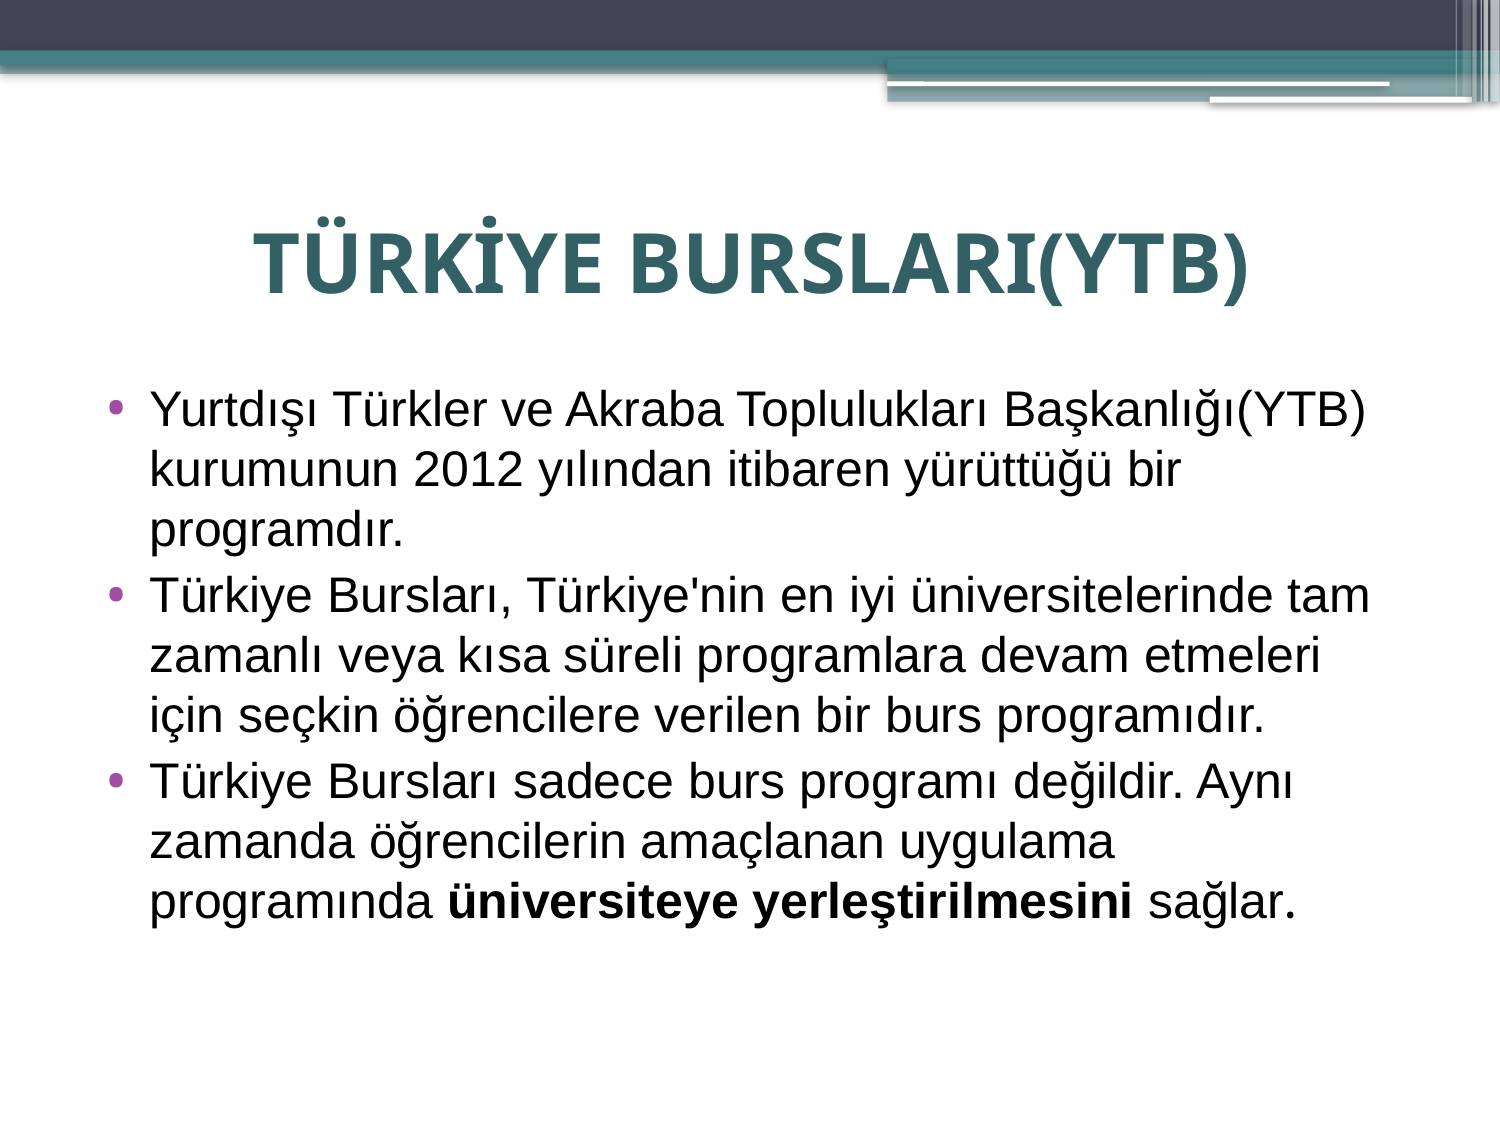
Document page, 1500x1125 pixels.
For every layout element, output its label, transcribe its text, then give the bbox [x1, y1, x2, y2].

list Yurtdışı Türkler ve Akraba Toplulukları Başkanlığı(YTB) kurumunun 2012 yılından itibaren yürüttüğü bir programdır. Türkiye Bursları, Türkiye'nin en iyi üniversitelerinde tam zamanlı veya kısa süreli programlara devam etmeleri için seçkin öğrencilere verilen bir burs programıdır. Türkiye Bursları sadece burs programı değildir. Aynı zamanda öğrencilerin amaçlanan uygulama programında üniversiteye yerleştirilmesini sağlar. [75, 368, 1425, 1079]
title TÜRKİYE BURSLARI(YTB) [76, 172, 1427, 348]
